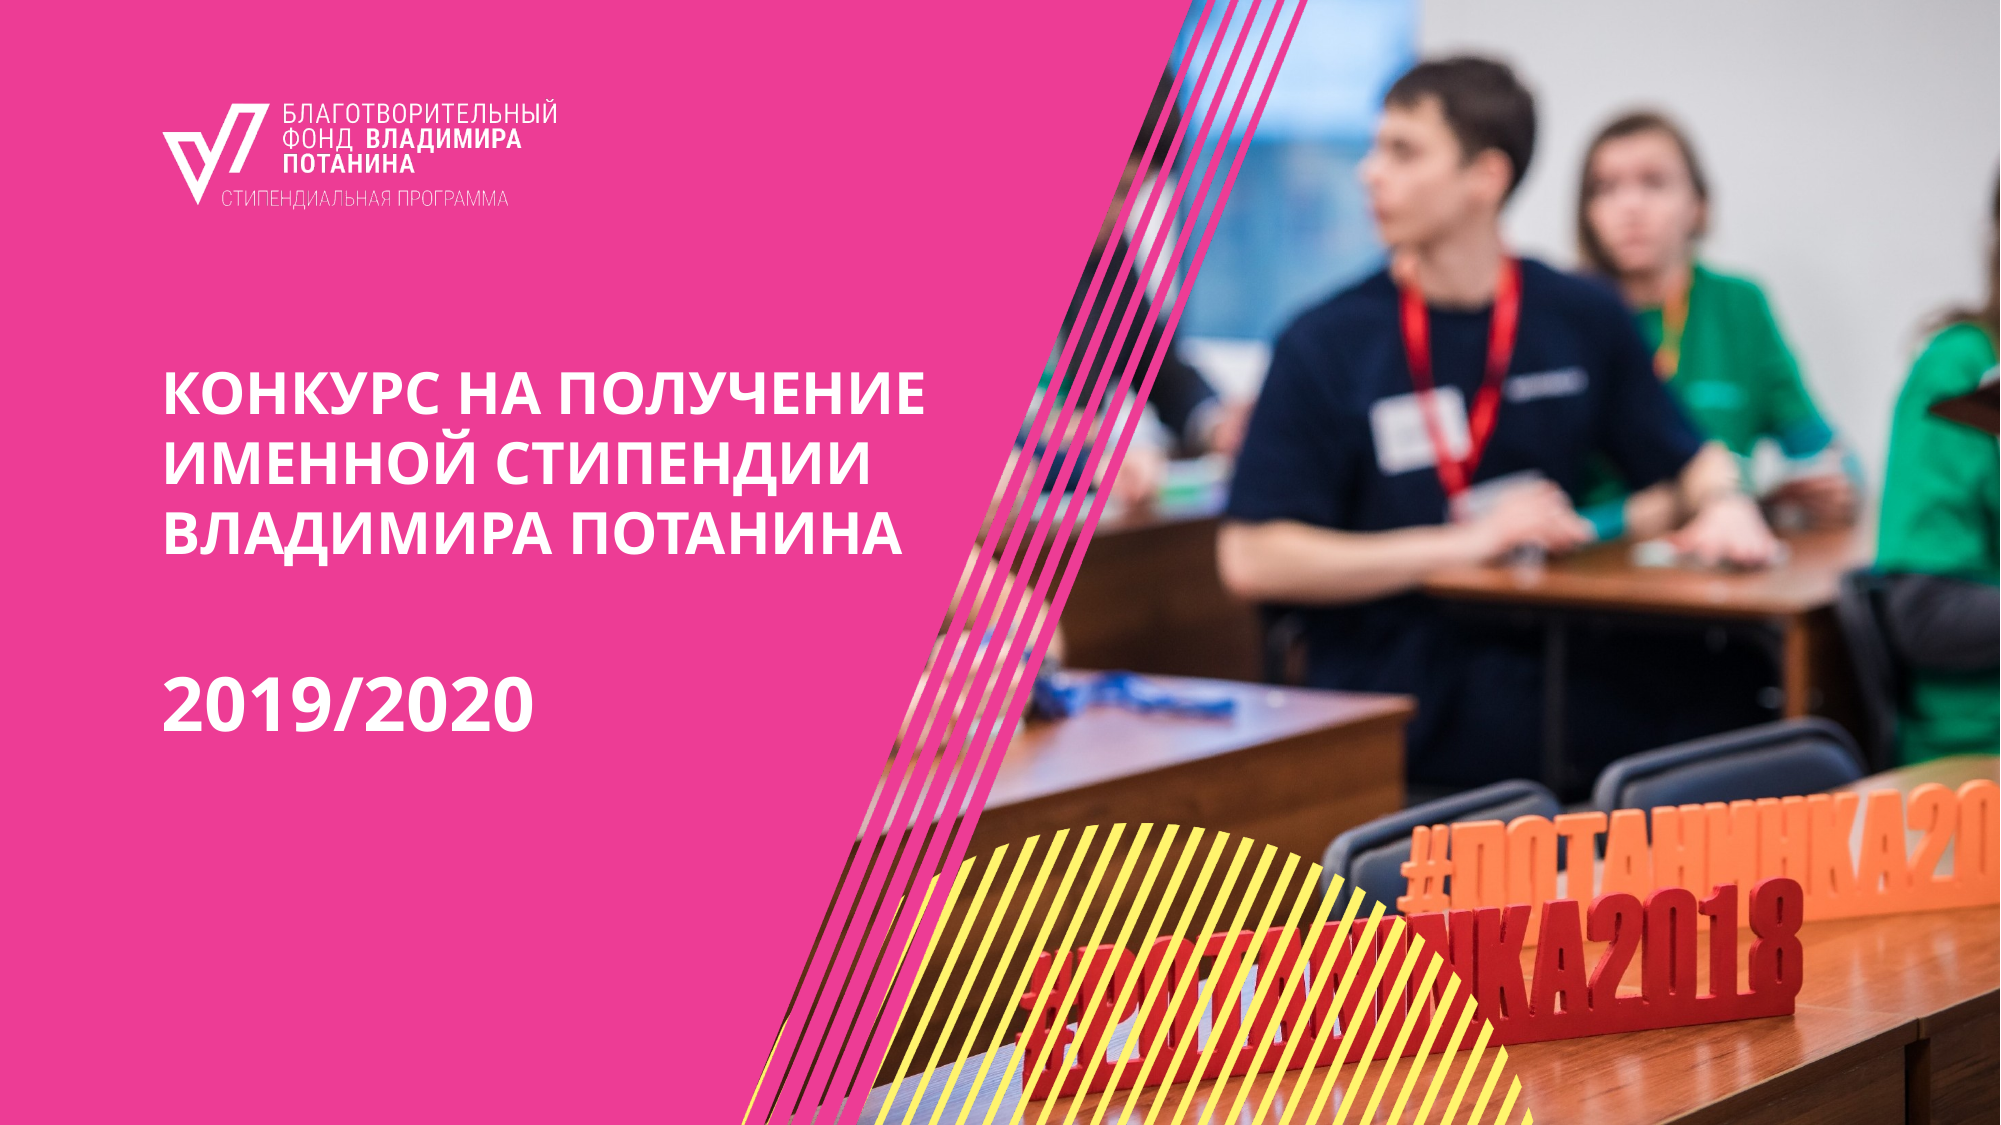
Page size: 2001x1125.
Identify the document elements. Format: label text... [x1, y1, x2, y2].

picture [0, 0, 2000, 1125]
text_box КОНКУРС НА ПОЛУЧЕНИЕ ИМЕННОЙ СТИПЕНДИИ ВЛАДИМИРА ПОТАНИНА [159, 354, 948, 566]
text_box [0, 0, 803, 403]
text_box 2019/2020 [159, 654, 589, 747]
